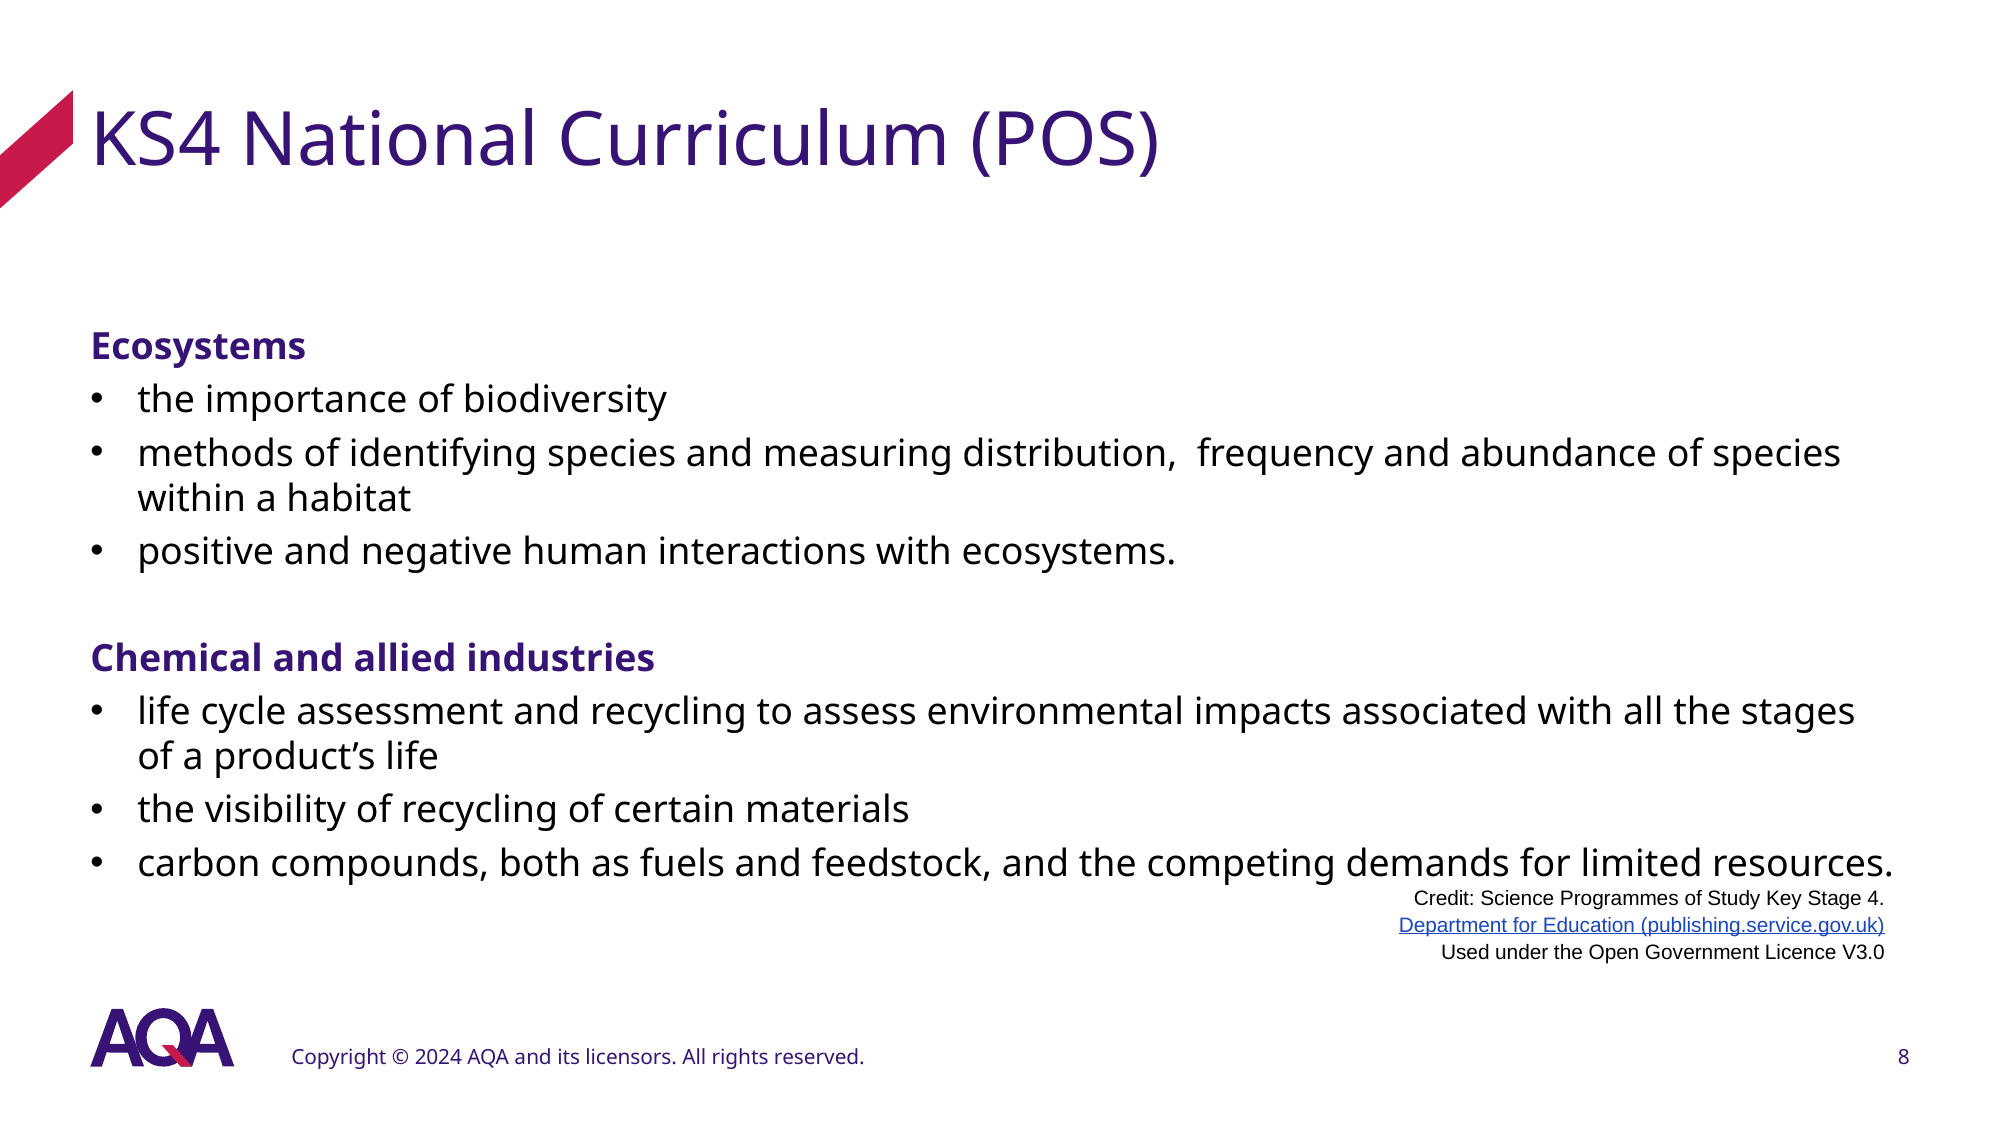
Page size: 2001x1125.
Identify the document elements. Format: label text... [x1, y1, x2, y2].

footer Copyright © 2024 AQA and its licensors. All rights reserved. [291, 1014, 1480, 1072]
text_box Ecosystems the importance of biodiversity methods of identifying species and measuring distribution, frequency and abundance of species within a habitat positive and negative human interactions with ecosystems. Chemical and allied industries life cycle assessment and recycling to assess environmental impacts associated with all the stages of a product’s life the visibility of recycling of certain materials carbon compounds, both as fuels and feedstock, and the competing demands for limited resources. [90, 321, 1900, 1014]
title KS4 National Curriculum (POS) [90, 90, 1910, 276]
slide_number 8 [1769, 1012, 1910, 1072]
